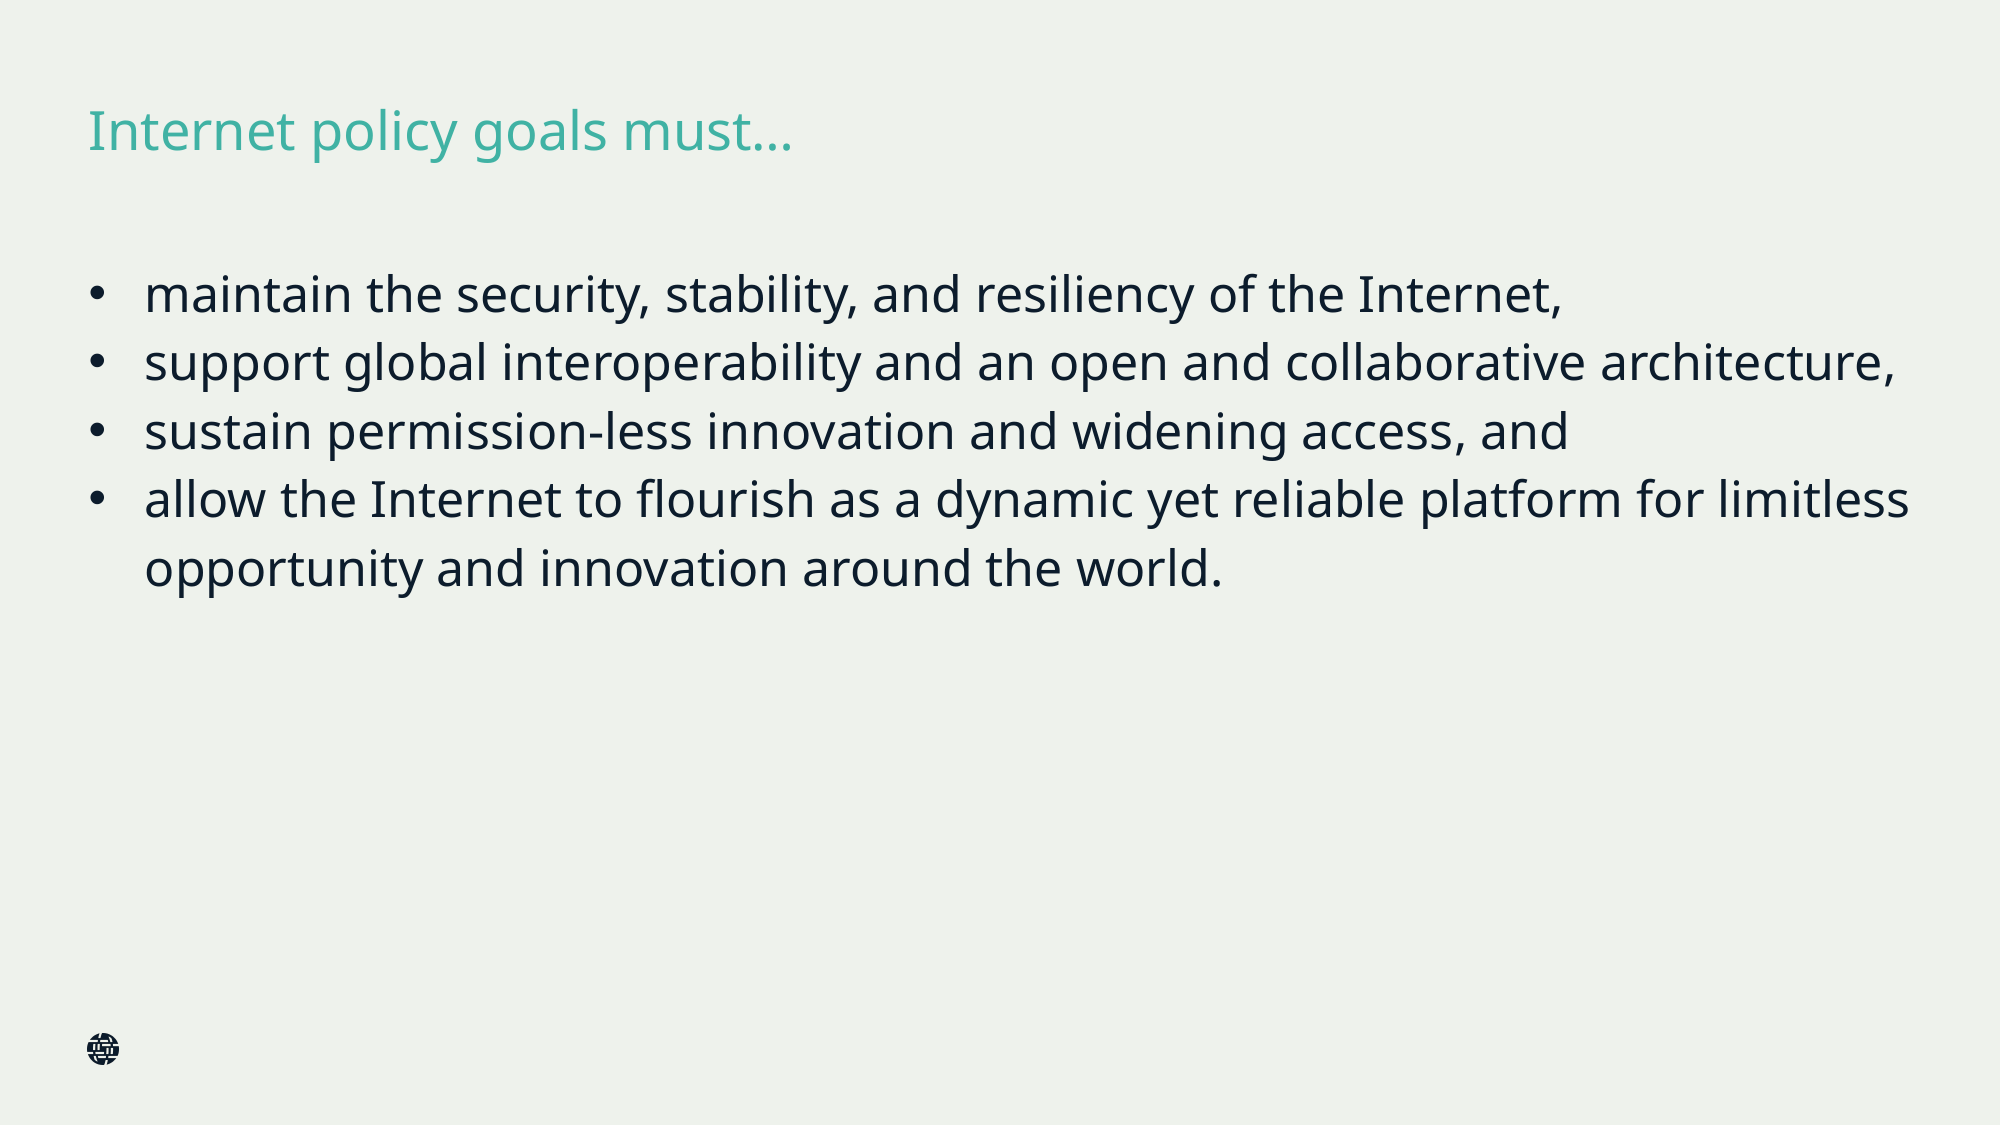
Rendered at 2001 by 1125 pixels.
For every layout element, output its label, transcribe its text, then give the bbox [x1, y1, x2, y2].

picture [87, 1033, 119, 1065]
list maintain the security, stability, and resiliency of the Internet, support global interoperability and an open and collaborative architecture, sustain permission-less innovation and widening access, and allow the Internet to flourish as a dynamic yet reliable platform for limitless opportunity and innovation around the world. [88, 253, 1914, 783]
title Internet policy goals must… [88, 93, 1914, 182]
